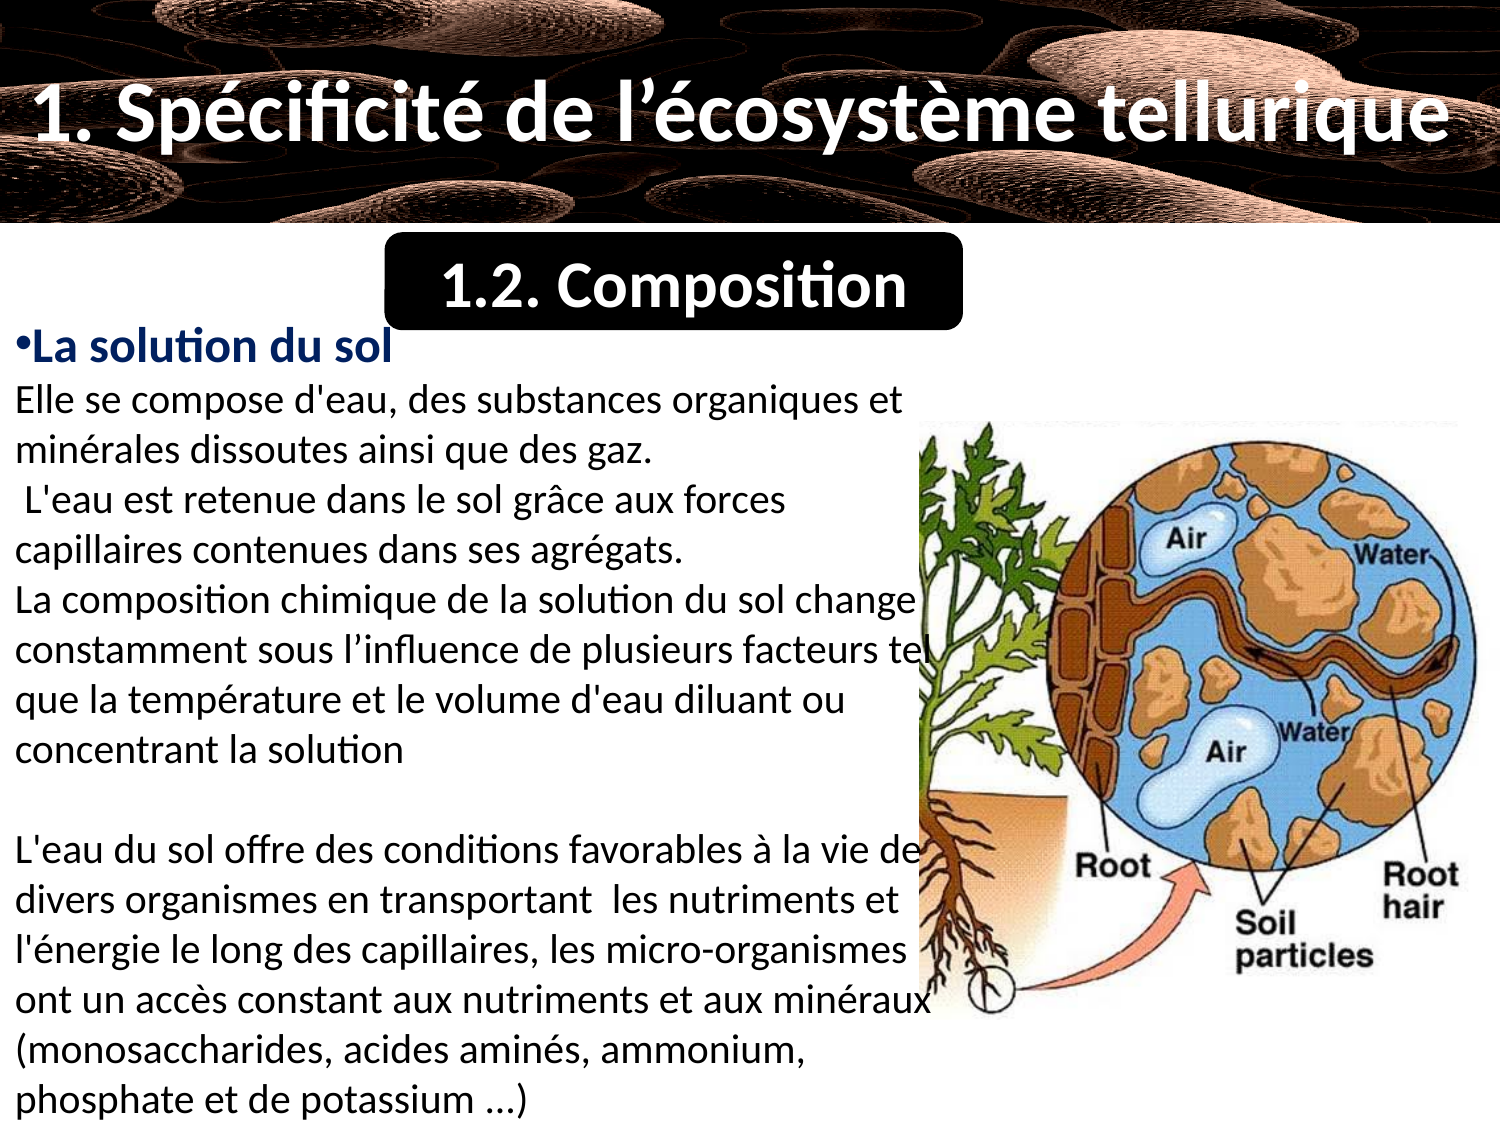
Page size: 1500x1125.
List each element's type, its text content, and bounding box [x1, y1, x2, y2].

text_box La solution du sol Elle se compose d'eau, des substances organiques et minérales dissoutes ainsi que des gaz. L'eau est retenue dans le sol grâce aux forces capillaires contenues dans ses agrégats. La composition chimique de la solution du sol change constamment sous l’influence de plusieurs facteurs tel que la température et le volume d'eau diluant ou concentrant la solution L'eau du sol offre des conditions favorables à la vie de divers organismes en transportant les nutriments et l'énergie le long des capillaires, les micro-organismes ont un accès constant aux nutriments et aux minéraux (monosaccharides, acides aminés, ammonium, phosphate et de potassium ...) [0, 304, 950, 1125]
picture [0, 0, 1500, 223]
picture [918, 421, 1500, 1020]
text_box 1.2. Composition [384, 232, 963, 331]
